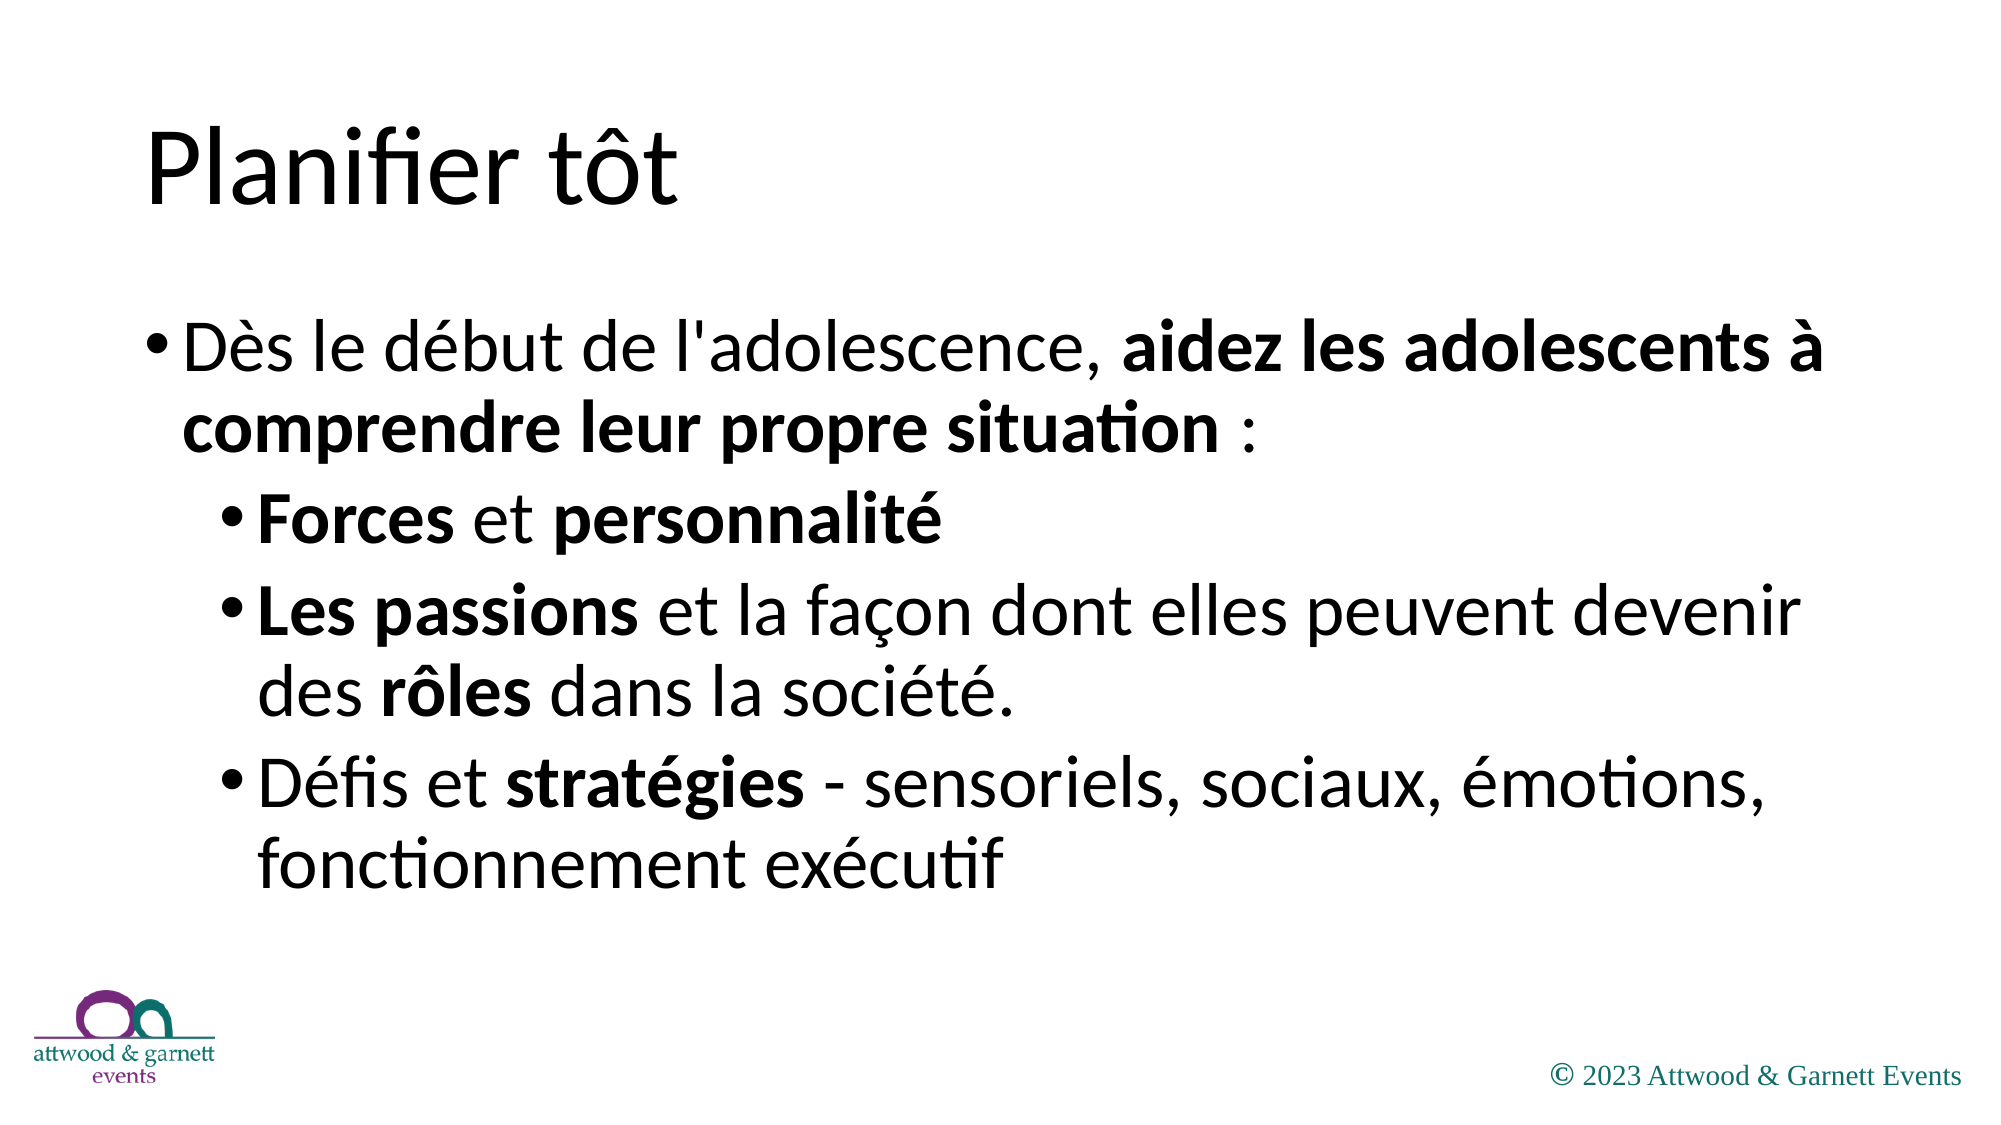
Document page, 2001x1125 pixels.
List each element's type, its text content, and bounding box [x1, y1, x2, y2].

title Planifier tôt [136, 59, 1863, 278]
text_box © 2023 Attwood & Garnett Events [984, 1044, 1971, 1100]
picture [33, 990, 215, 1089]
list Dès le début de l'adolescence, aidez les adolescents à comprendre leur propre situation : Forces et personnalité Les passions et la façon dont elles peuvent devenir des rôles dans la société. Défis et stratégies - sensoriels, sociaux, émotions, fonctionnement exécutif [136, 298, 1863, 1014]
